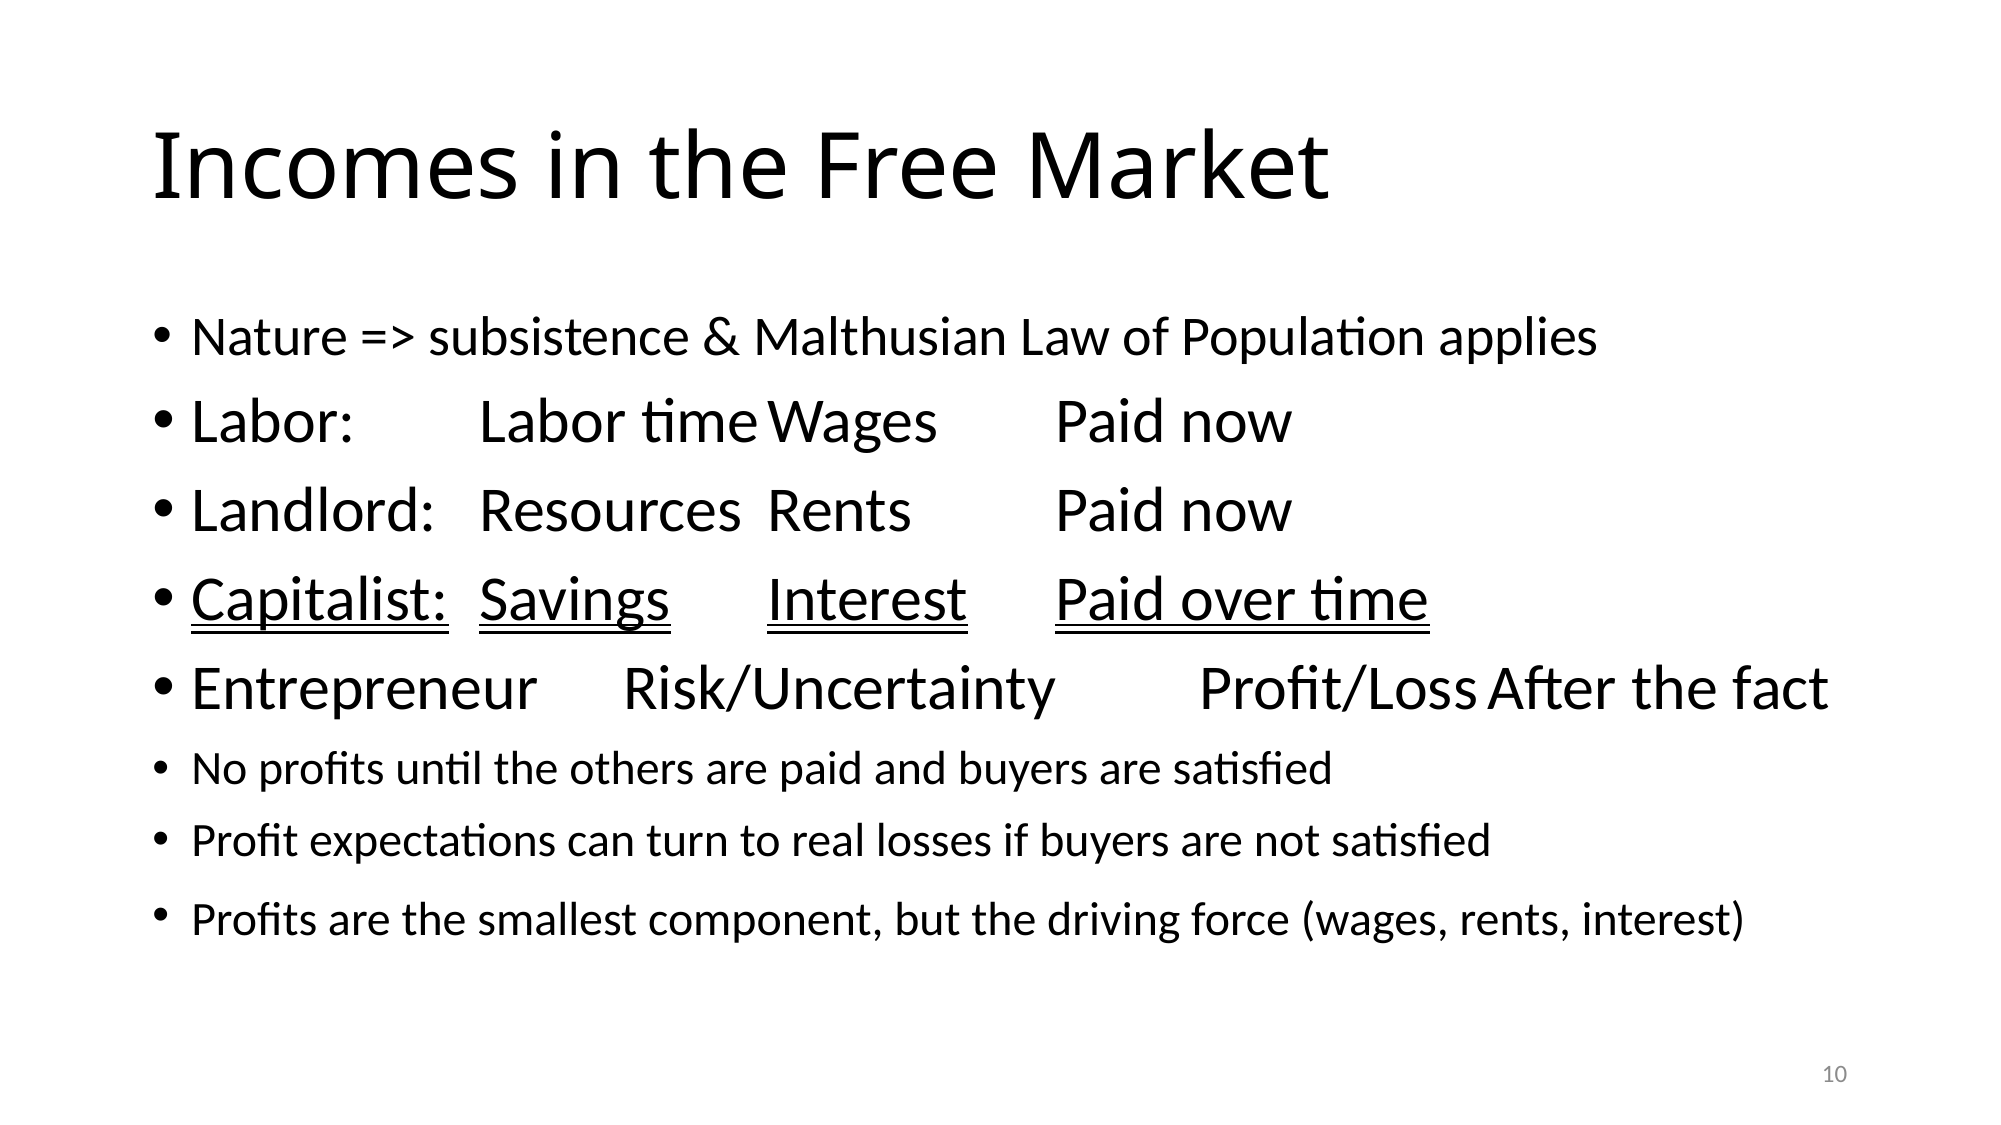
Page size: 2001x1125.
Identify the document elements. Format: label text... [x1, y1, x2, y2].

list Nature => subsistence & Malthusian Law of Population applies Labor: Labor time Wages Paid now Landlord: Resources Rents Paid now Capitalist: Savings Interest Paid over time Entrepreneur Risk/Uncertainty Profit/Loss After the fact No profits until the others are paid and buyers are satisfied Profit expectations can turn to real losses if buyers are not satisfied Profits are the smallest component, but the driving force (wages, rents, interest) [137, 299, 1863, 1014]
slide_number 10 [1412, 1042, 1863, 1103]
title Incomes in the Free Market [137, 59, 1863, 278]
